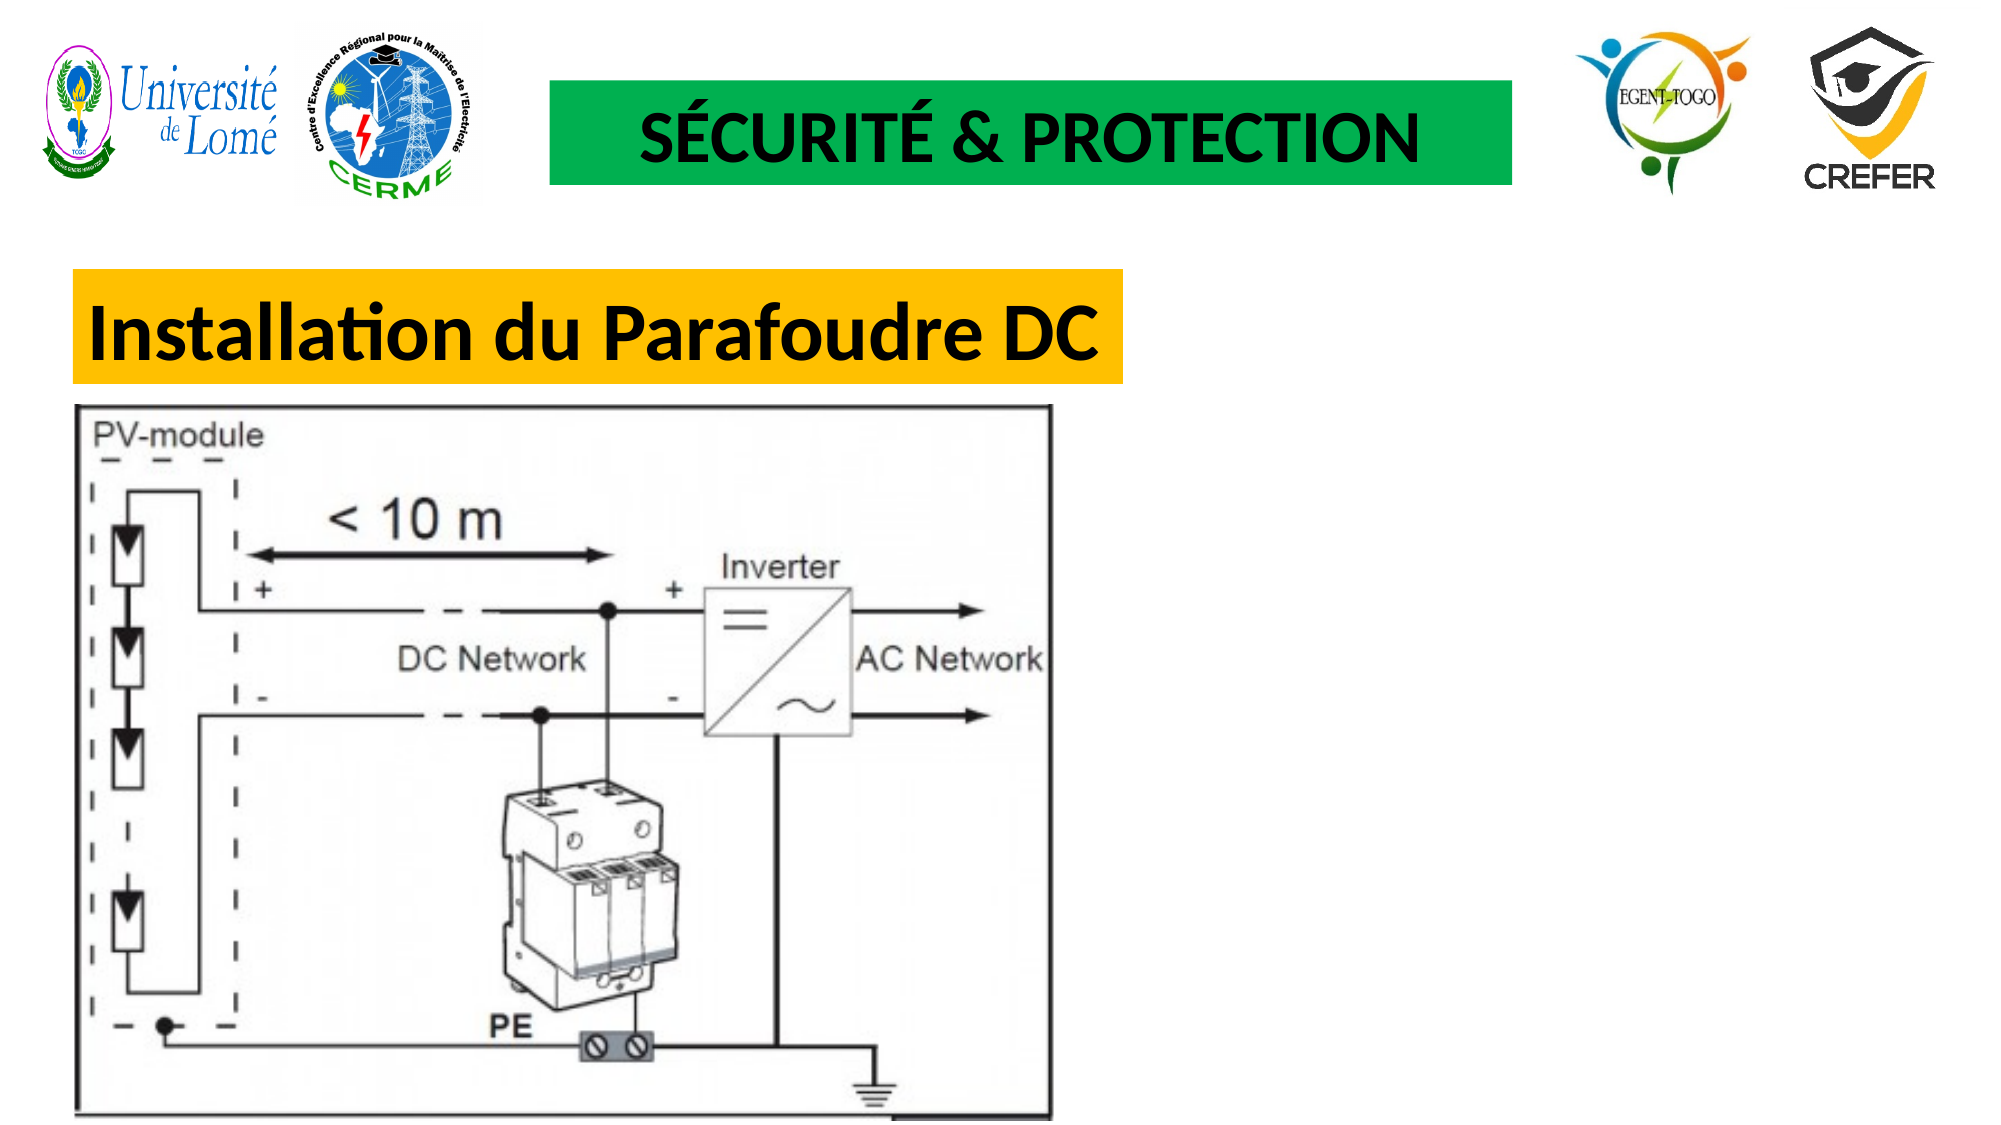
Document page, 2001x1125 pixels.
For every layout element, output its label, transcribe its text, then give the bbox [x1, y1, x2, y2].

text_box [24, 21, 483, 206]
text_box Installation du Parafoudre DC [72, 269, 1123, 384]
text_box SÉCURITÉ & PROTECTION [549, 80, 1513, 185]
picture [72, 404, 1054, 1121]
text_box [1554, 0, 1981, 223]
